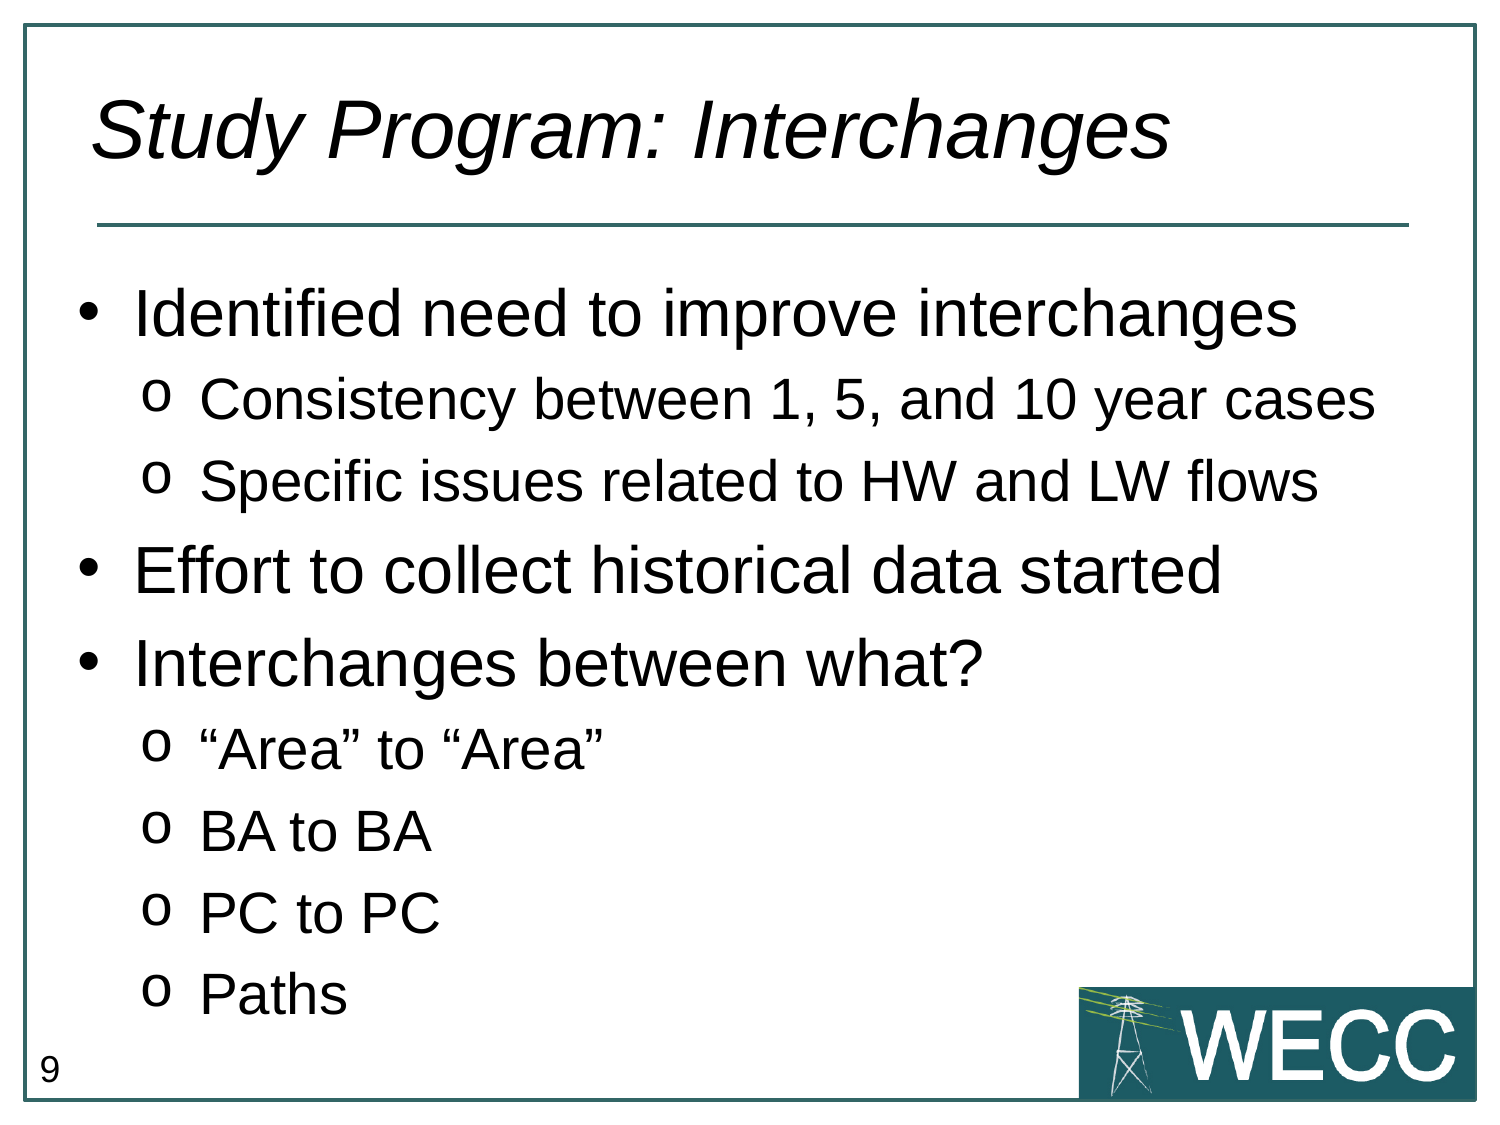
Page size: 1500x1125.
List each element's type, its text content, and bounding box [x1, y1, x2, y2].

list Identified need to improve interchanges Consistency between 1, 5, and 10 year cases Specific issues related to HW and LW flows Effort to collect historical data started Interchanges between what? “Area” to “Area” BA to BA PC to PC Paths [62, 262, 1450, 963]
title Study Program: Interchanges [75, 24, 1425, 225]
picture [1078, 987, 1475, 1099]
